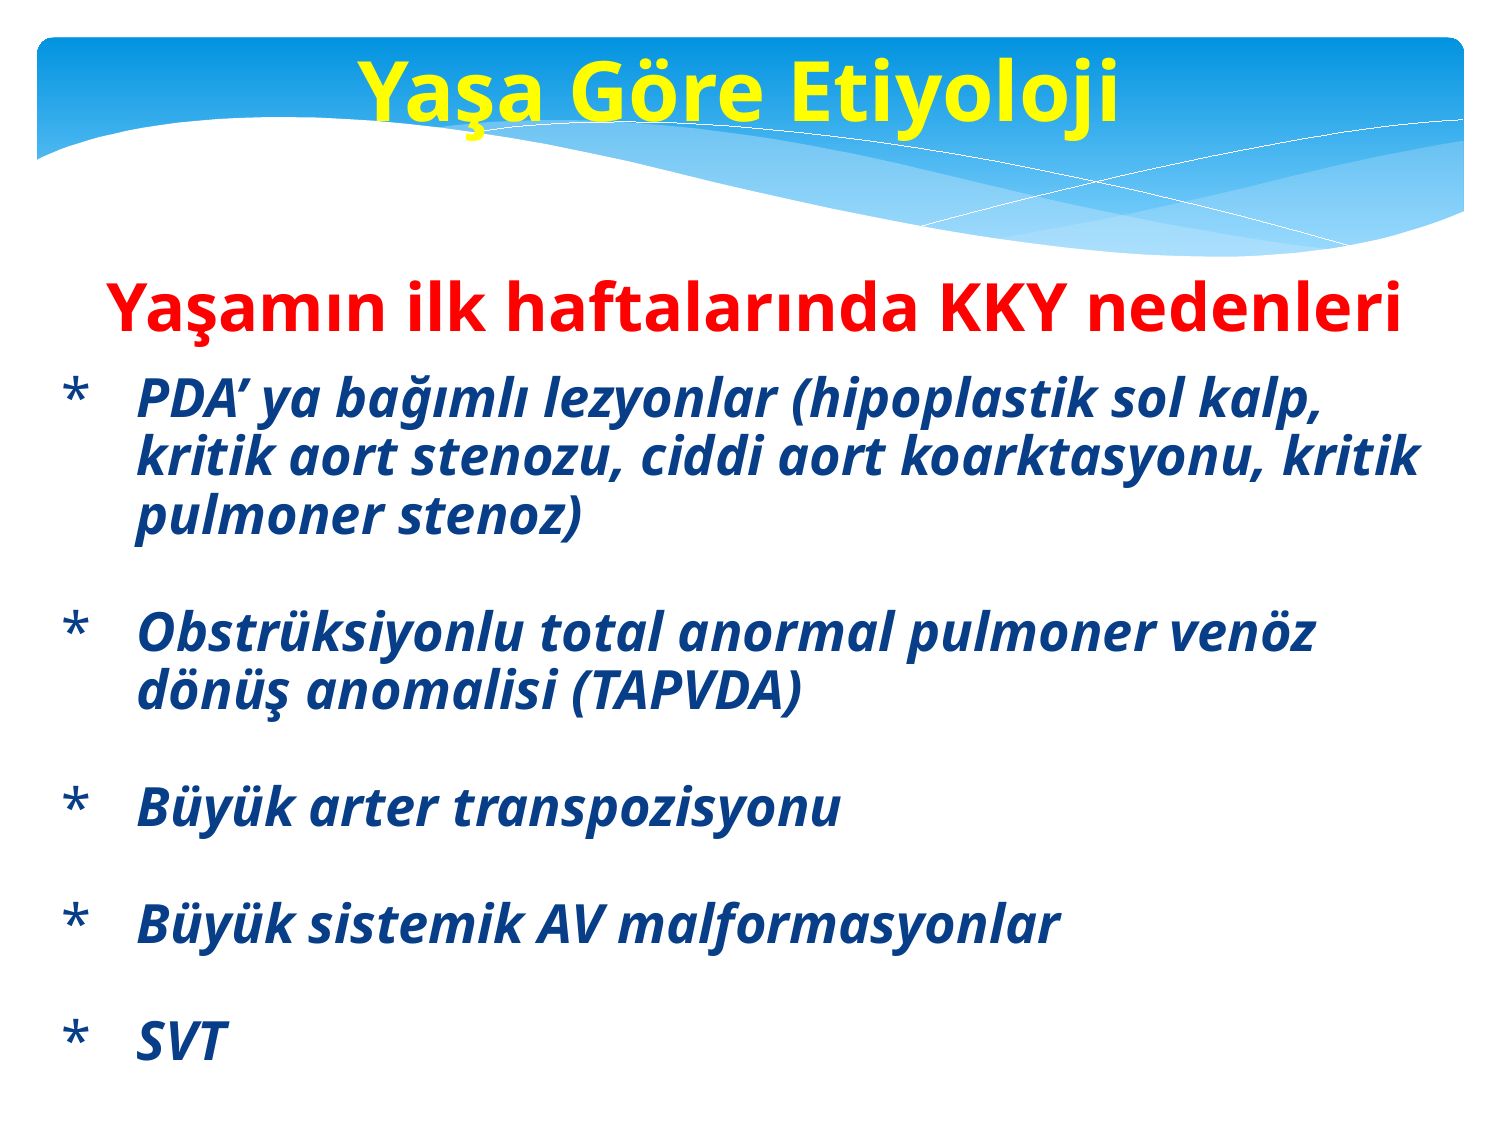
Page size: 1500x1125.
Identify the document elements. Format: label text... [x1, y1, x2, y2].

text_box PDA’ ya bağımlı lezyonlar (hipoplastik sol kalp, kritik aort stenozu, ciddi aort koarktasyonu, kritik pulmoner stenoz) Obstrüksiyonlu total anormal pulmoner venöz dönüş anomalisi (TAPVDA) Büyük arter transpozisyonu Büyük sistemik AV malformasyonlar SVT [46, 363, 1465, 1097]
text_box Yaşamın ilk haftalarında KKY nedenleri [46, 257, 1465, 353]
text_box Yaşa Göre Etiyoloji [64, 30, 1415, 173]
